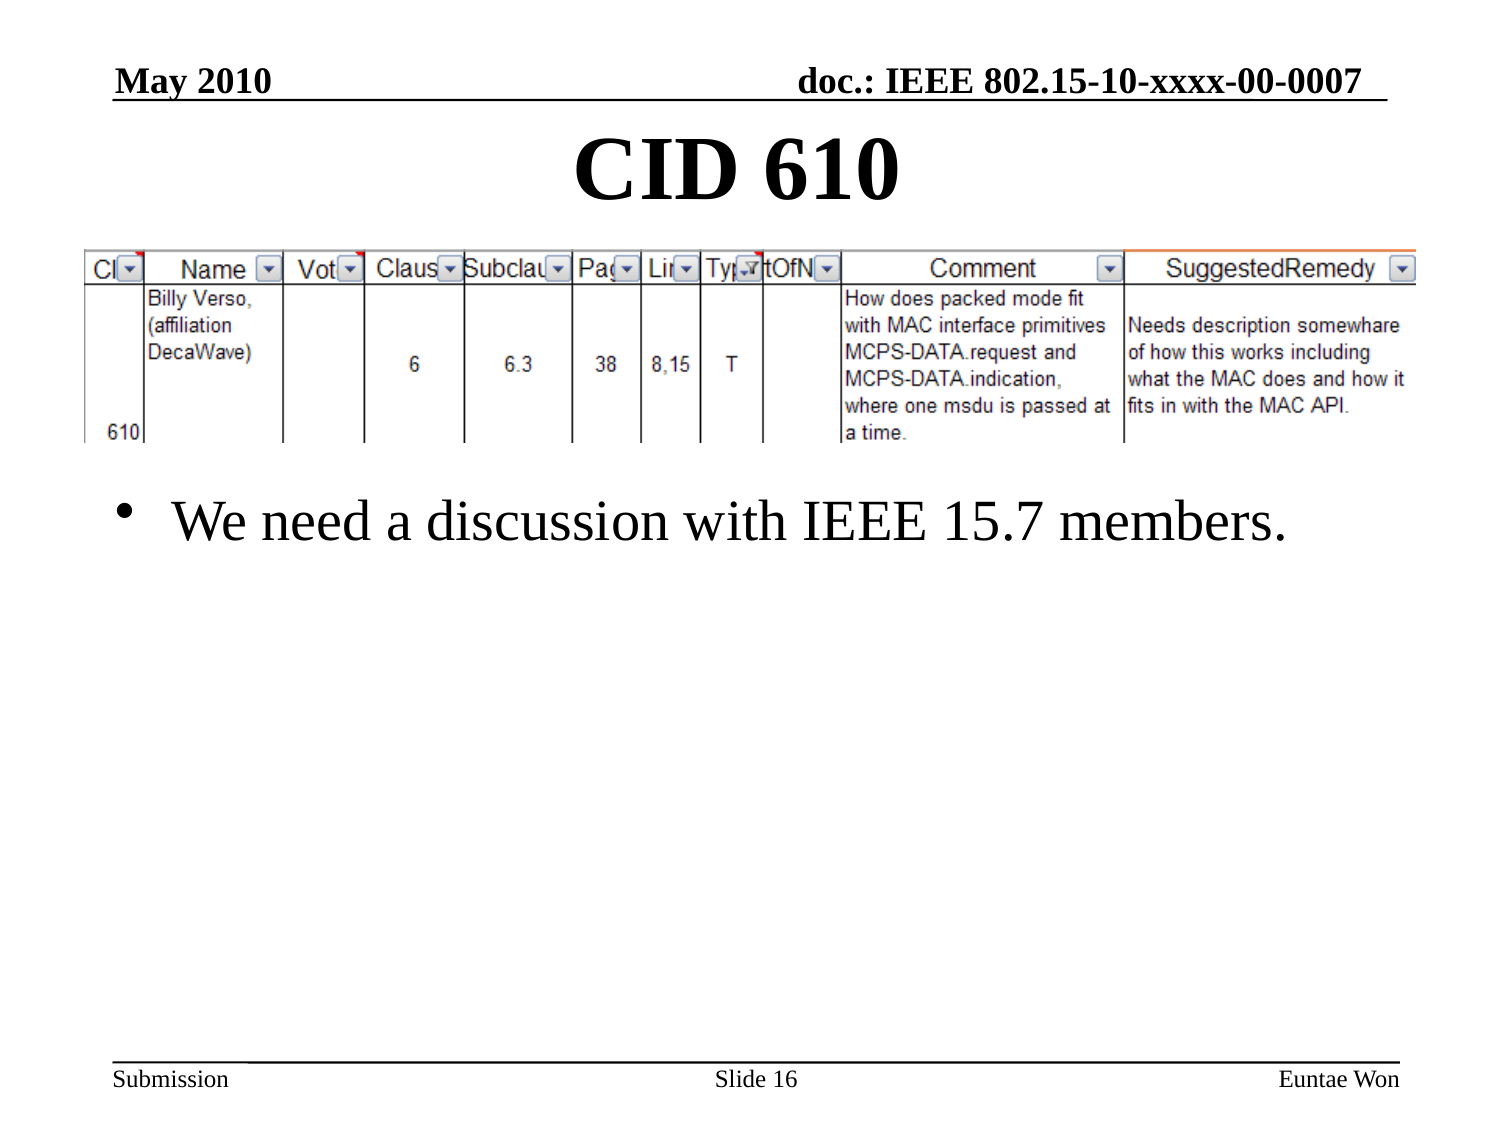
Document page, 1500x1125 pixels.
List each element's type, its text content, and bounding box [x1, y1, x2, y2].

picture [84, 249, 1416, 443]
text_box We need a discussion with IEEE 15.7 members. [99, 474, 1400, 625]
slide_number Slide 16 [712, 1061, 800, 1093]
text_box CID 610 [99, 99, 1375, 225]
